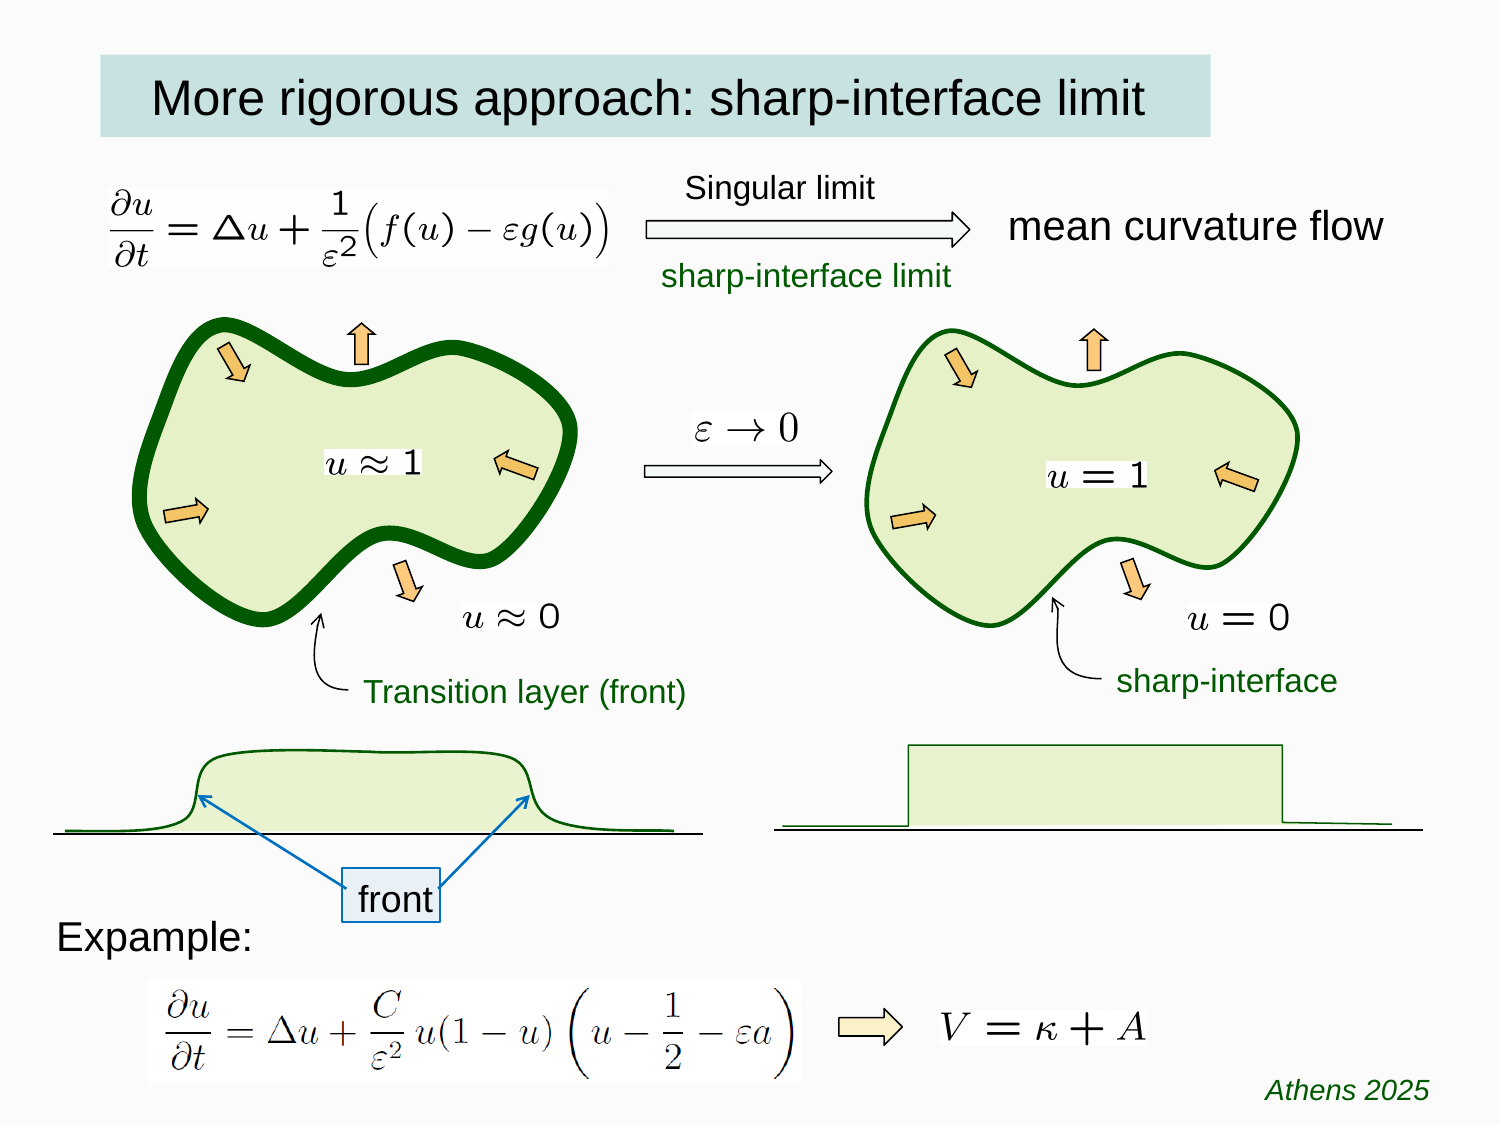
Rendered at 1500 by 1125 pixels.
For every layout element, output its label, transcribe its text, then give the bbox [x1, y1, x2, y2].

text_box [52, 745, 703, 835]
text_box sharp-interface limit [646, 247, 987, 302]
text_box Expample: [41, 902, 296, 967]
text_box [197, 794, 530, 929]
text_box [646, 158, 970, 248]
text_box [773, 745, 1424, 831]
text_box More rigorous approach: sharp-interface limit [100, 54, 1211, 138]
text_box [1051, 596, 1383, 707]
text_box mean curvature flow [993, 191, 1428, 257]
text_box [128, 319, 576, 630]
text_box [147, 980, 1147, 1083]
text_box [321, 612, 723, 719]
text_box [644, 412, 833, 484]
footer Athens 2025 [1222, 1063, 1473, 1106]
picture [108, 188, 609, 267]
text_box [856, 325, 1303, 632]
